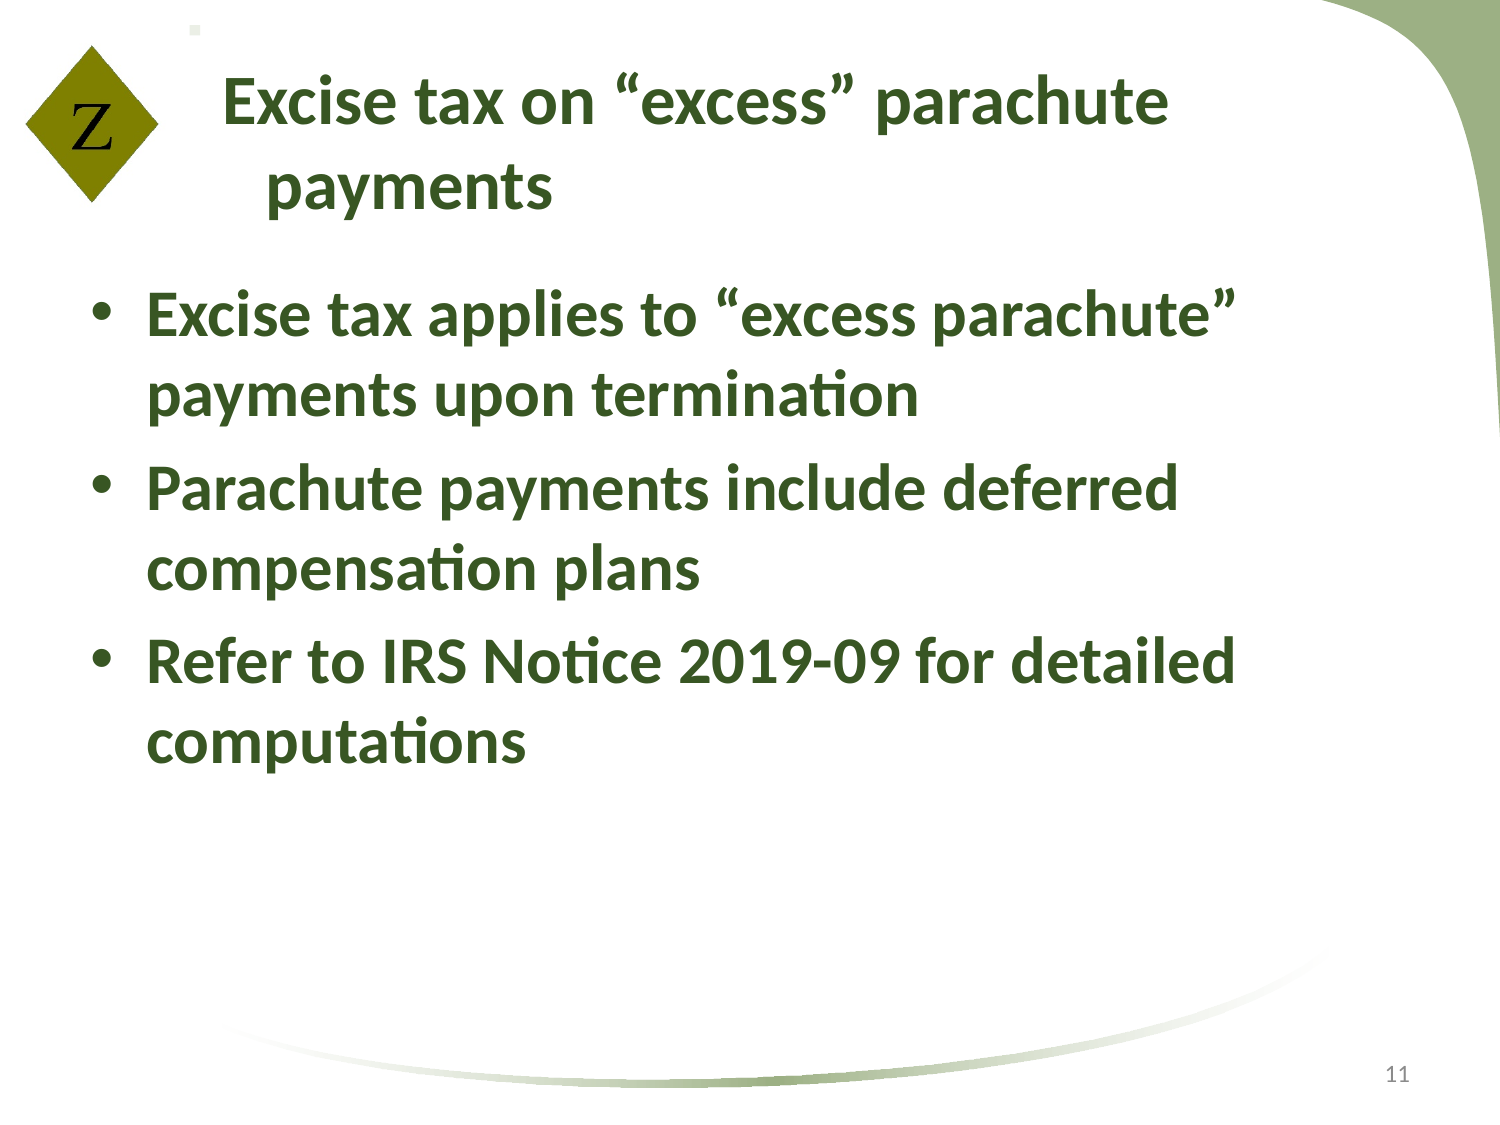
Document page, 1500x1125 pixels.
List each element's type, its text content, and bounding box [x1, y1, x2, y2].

list Excise tax applies to “excess parachute” payments upon termination Parachute payments include deferred compensation plans Refer to IRS Notice 2019-09 for detailed computations [75, 262, 1425, 1005]
title Excise tax on “excess” parachute payments [187, 45, 1425, 233]
picture [1, 0, 183, 233]
slide_number 11 [1074, 1042, 1425, 1103]
